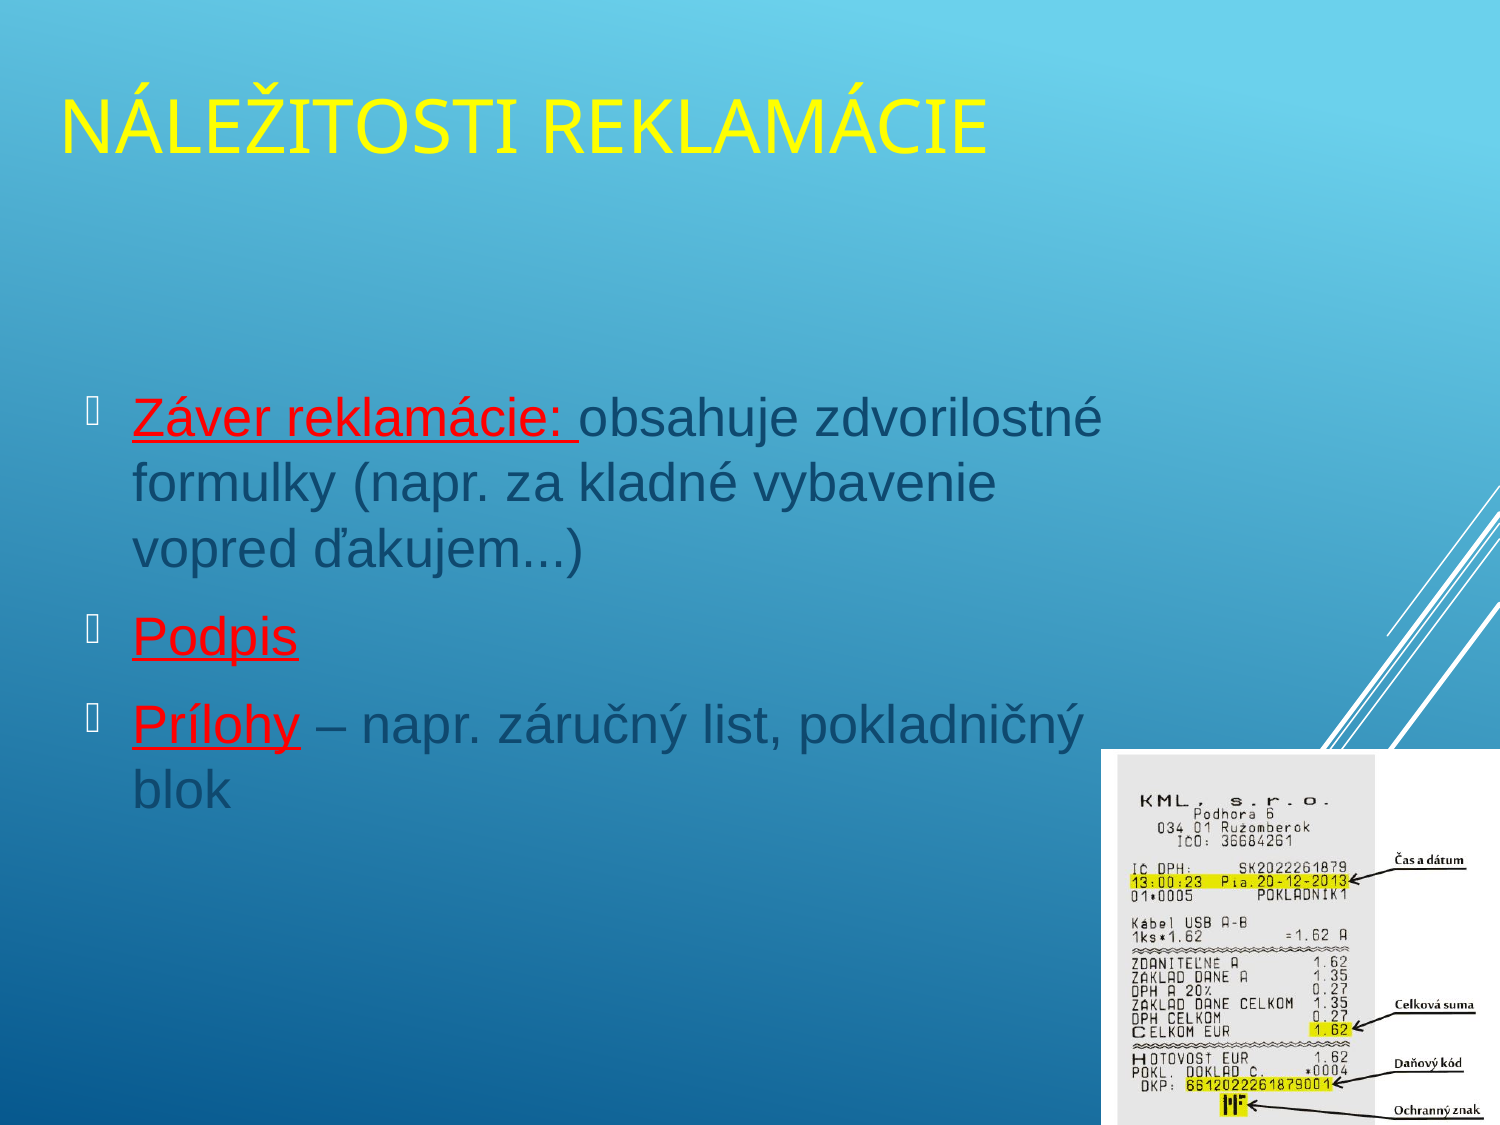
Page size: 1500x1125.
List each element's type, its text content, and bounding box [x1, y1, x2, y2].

picture [1101, 749, 1500, 1125]
list Záver reklamácie: obsahuje zdvorilostné formulky (napr. za kladné vybavenie vopred ďakujem...) Podpis Prílohy – napr. záručný list, pokladničný blok [70, 304, 1121, 898]
title Náležitosti reklamácie [0, 0, 1050, 248]
